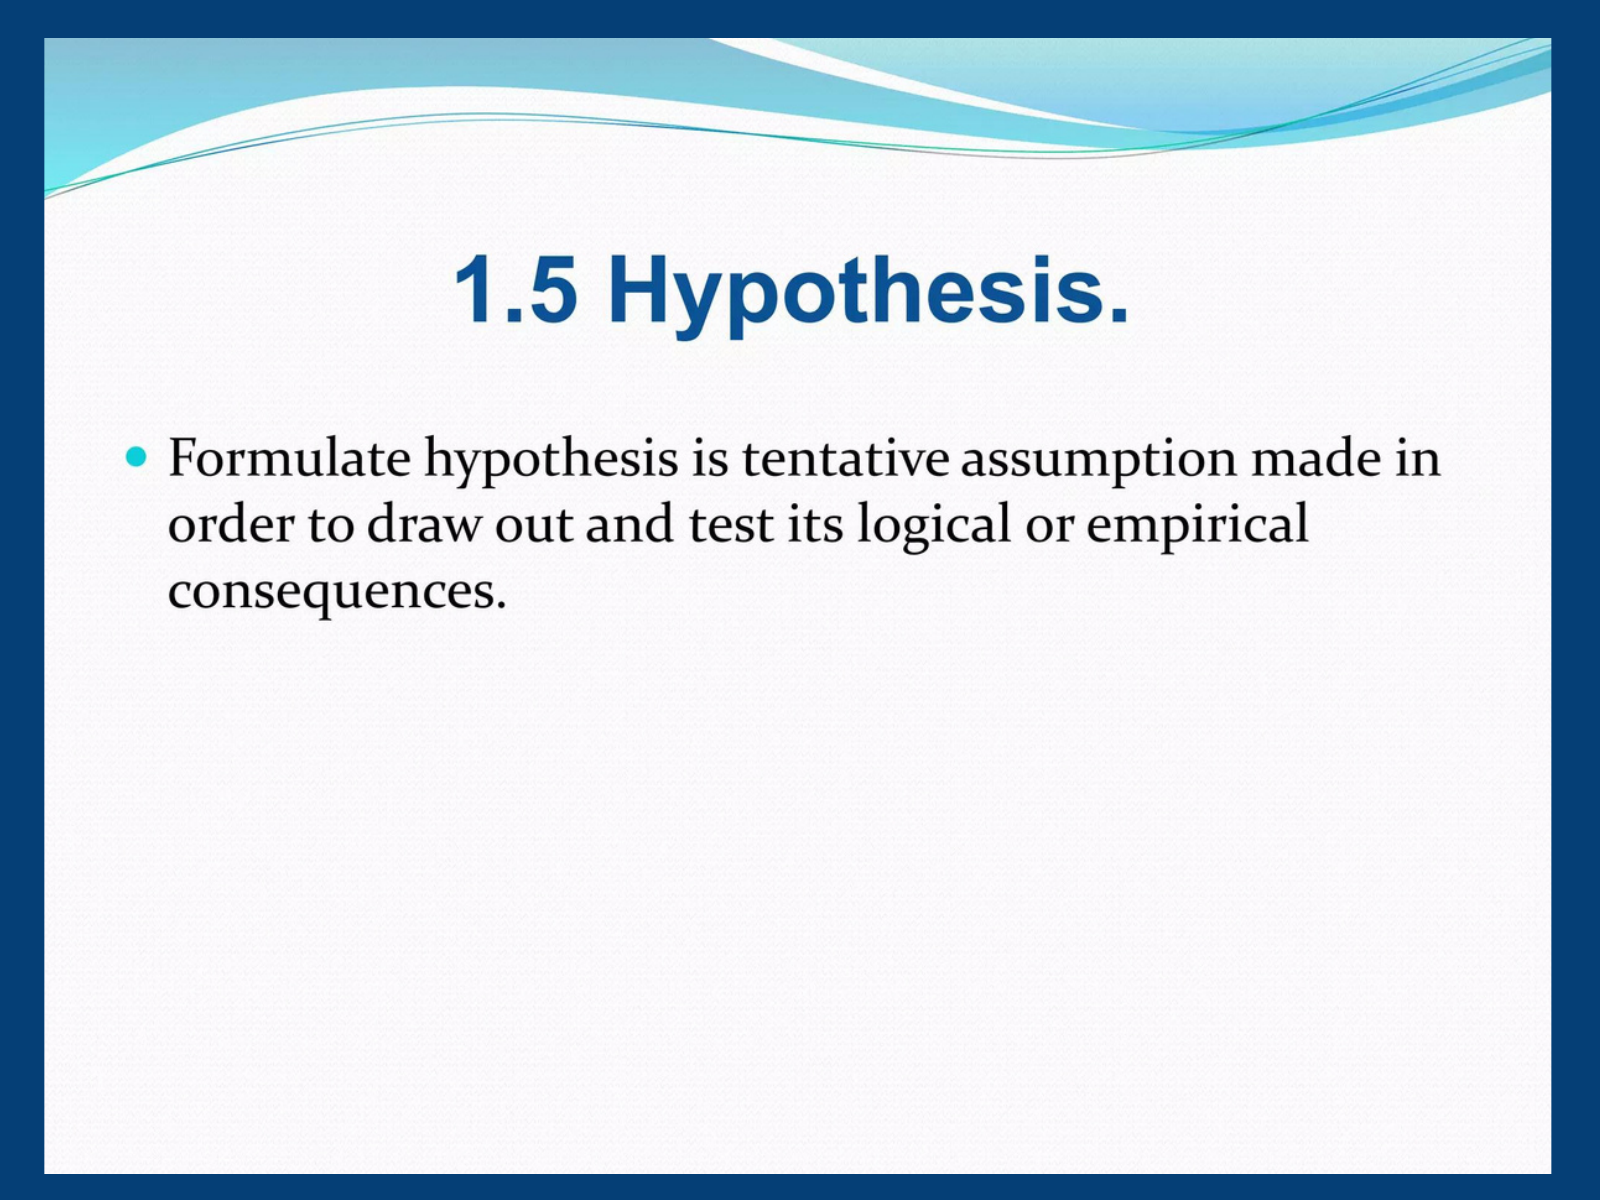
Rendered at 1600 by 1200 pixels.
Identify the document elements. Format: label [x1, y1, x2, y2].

text_box [44, 38, 1552, 1174]
